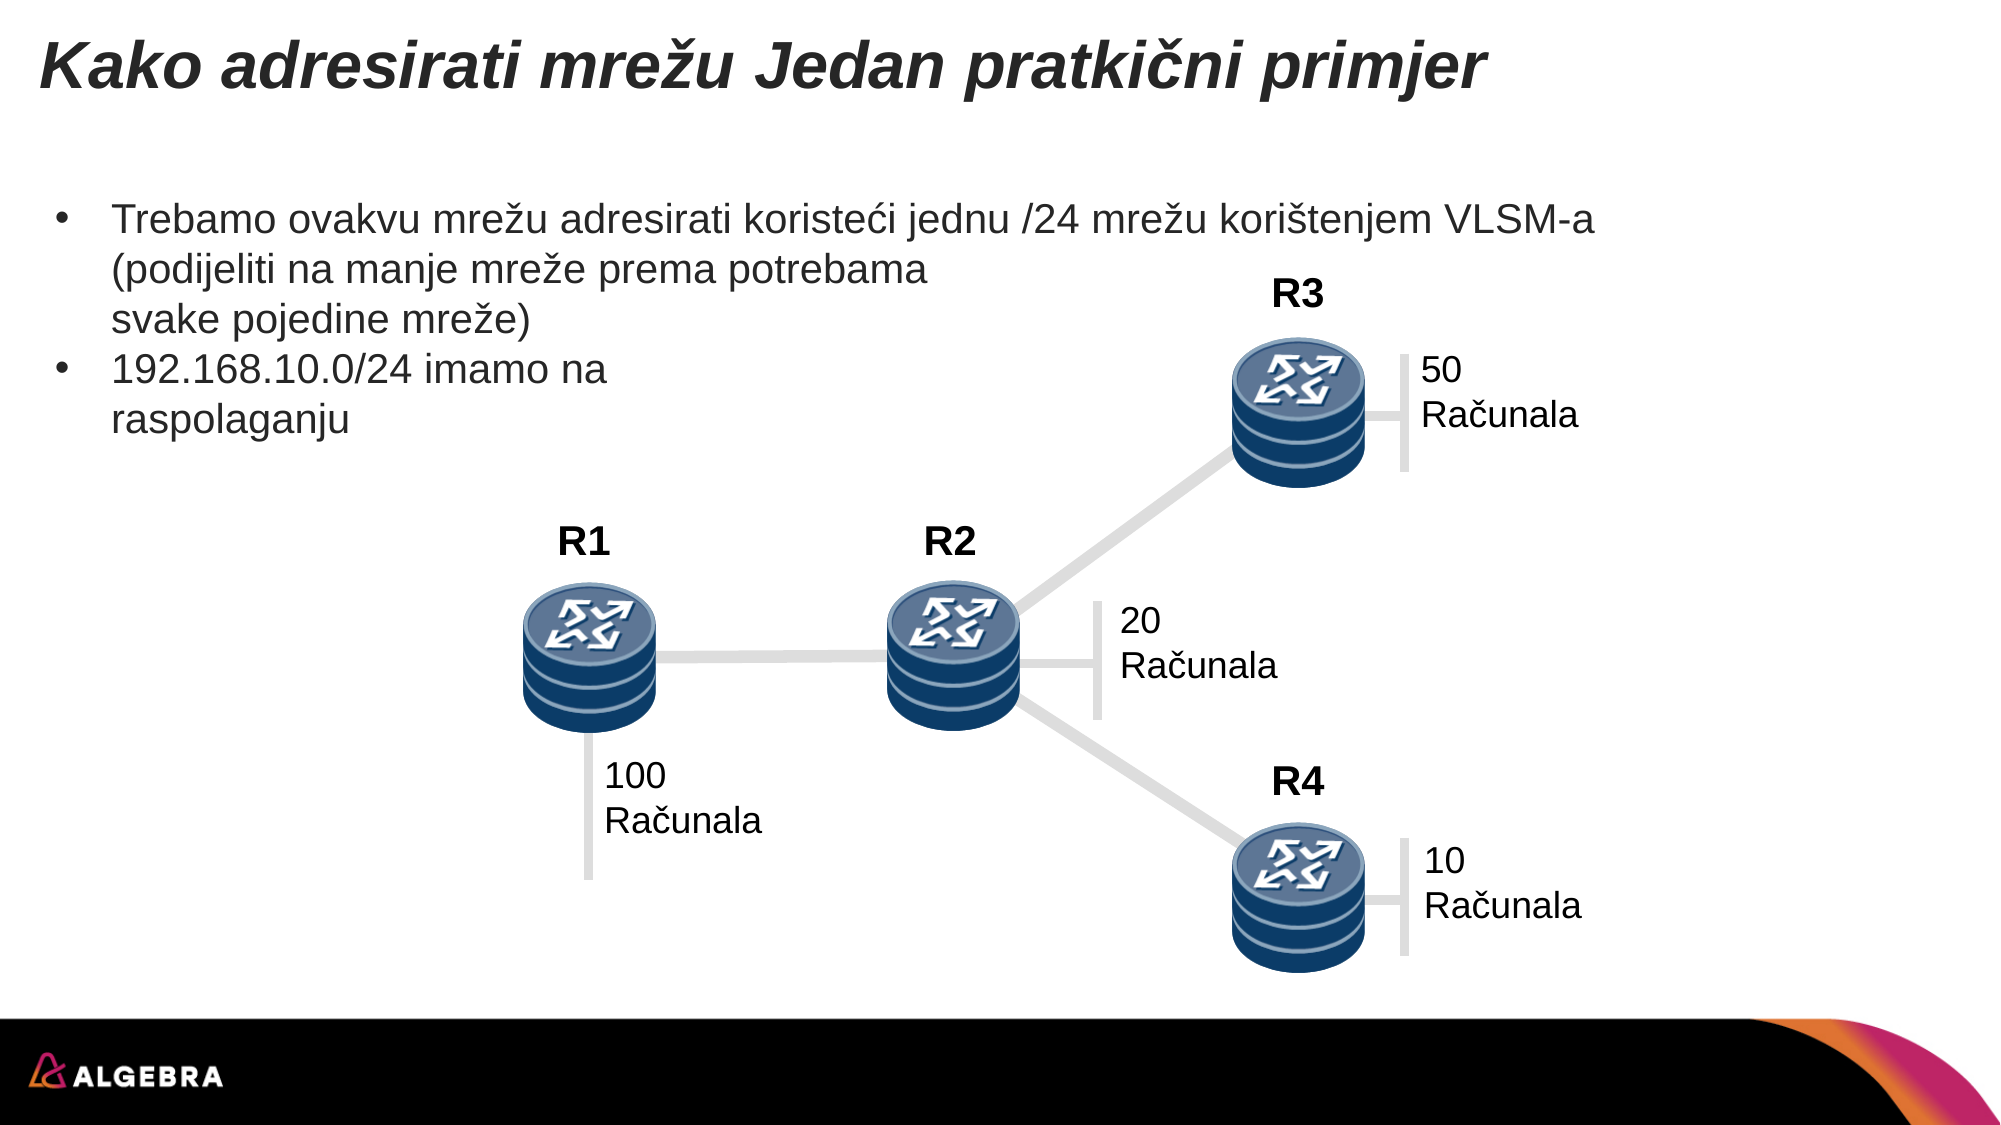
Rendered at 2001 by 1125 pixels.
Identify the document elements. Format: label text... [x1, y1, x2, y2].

text_box 20 Računala [1105, 589, 1321, 694]
text_box R1 [542, 506, 626, 572]
text_box Trebamo ovakvu mrežu adresirati koristeći jednu /24 mrežu korištenjem VLSM-a (podijeliti na manje mreže prema potrebama svake pojedine mreže) 192.168.10.0/24 imamo na raspolaganju [39, 184, 1768, 450]
text_box 50 Računala [1406, 337, 1622, 443]
title Kako adresirati mrežu Jedan pratkični primjer [39, 23, 1989, 200]
text_box R4 [1299, 746, 1340, 812]
text_box 10 Računala [1409, 828, 1625, 934]
text_box R3 [1256, 258, 1340, 324]
text_box 100 Računala [589, 743, 805, 849]
text_box R2 [908, 506, 954, 572]
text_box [954, 409, 1292, 656]
picture [0, 0, 2001, 1125]
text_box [952, 657, 1299, 881]
